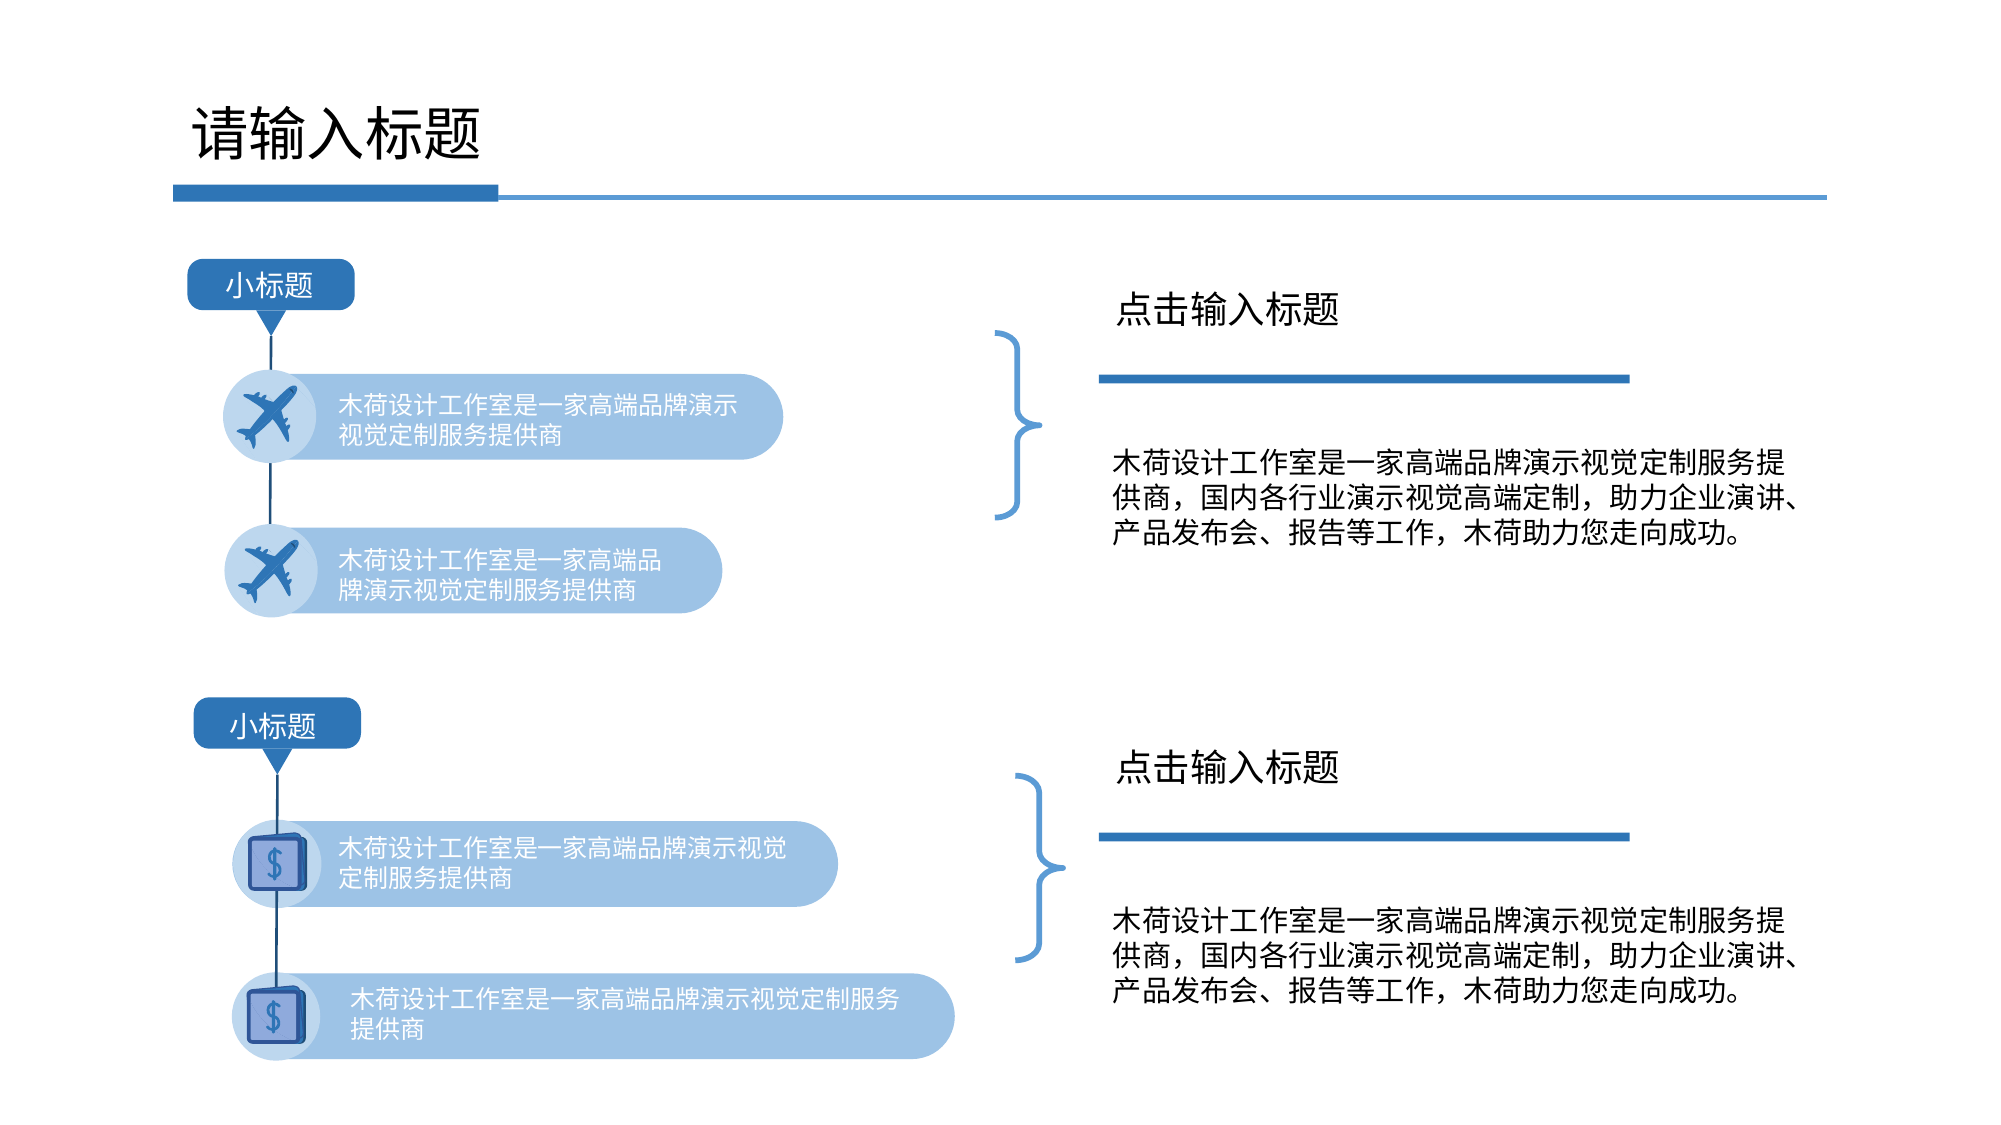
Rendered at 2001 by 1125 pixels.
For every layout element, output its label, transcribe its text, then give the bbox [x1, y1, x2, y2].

text_box 请输入标题 [175, 90, 497, 175]
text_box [187, 258, 1827, 621]
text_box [193, 697, 1827, 1061]
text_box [173, 184, 1827, 202]
